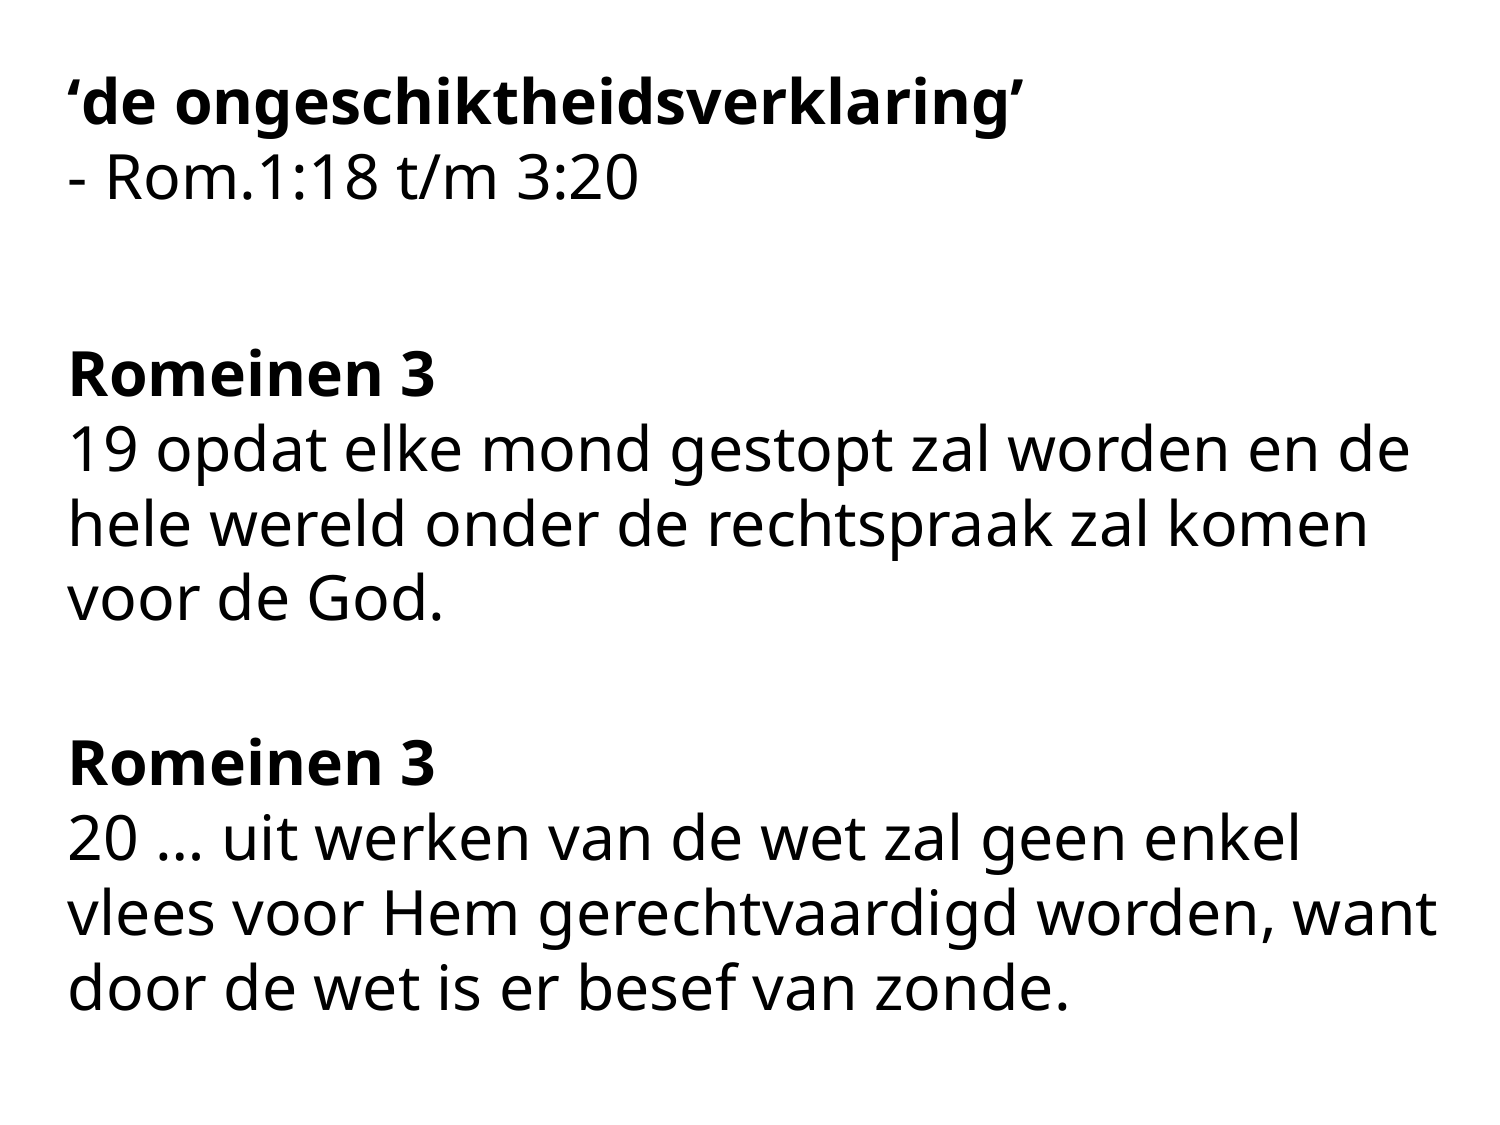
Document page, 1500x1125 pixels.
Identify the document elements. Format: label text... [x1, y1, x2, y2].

text_box Romeinen 3 20 … uit werken van de wet zal geen enkel vlees voor Hem gerechtvaardigd worden, want door de wet is er besef van zonde. [53, 715, 1483, 1031]
text_box ‘de ongeschiktheidsverklaring’ - Rom.1:18 t/m 3:20 [53, 54, 1483, 220]
text_box Romeinen 3 19 opdat elke mond gestopt zal worden en de hele wereld onder de rechtspraak zal komen voor de God. [53, 326, 1483, 641]
